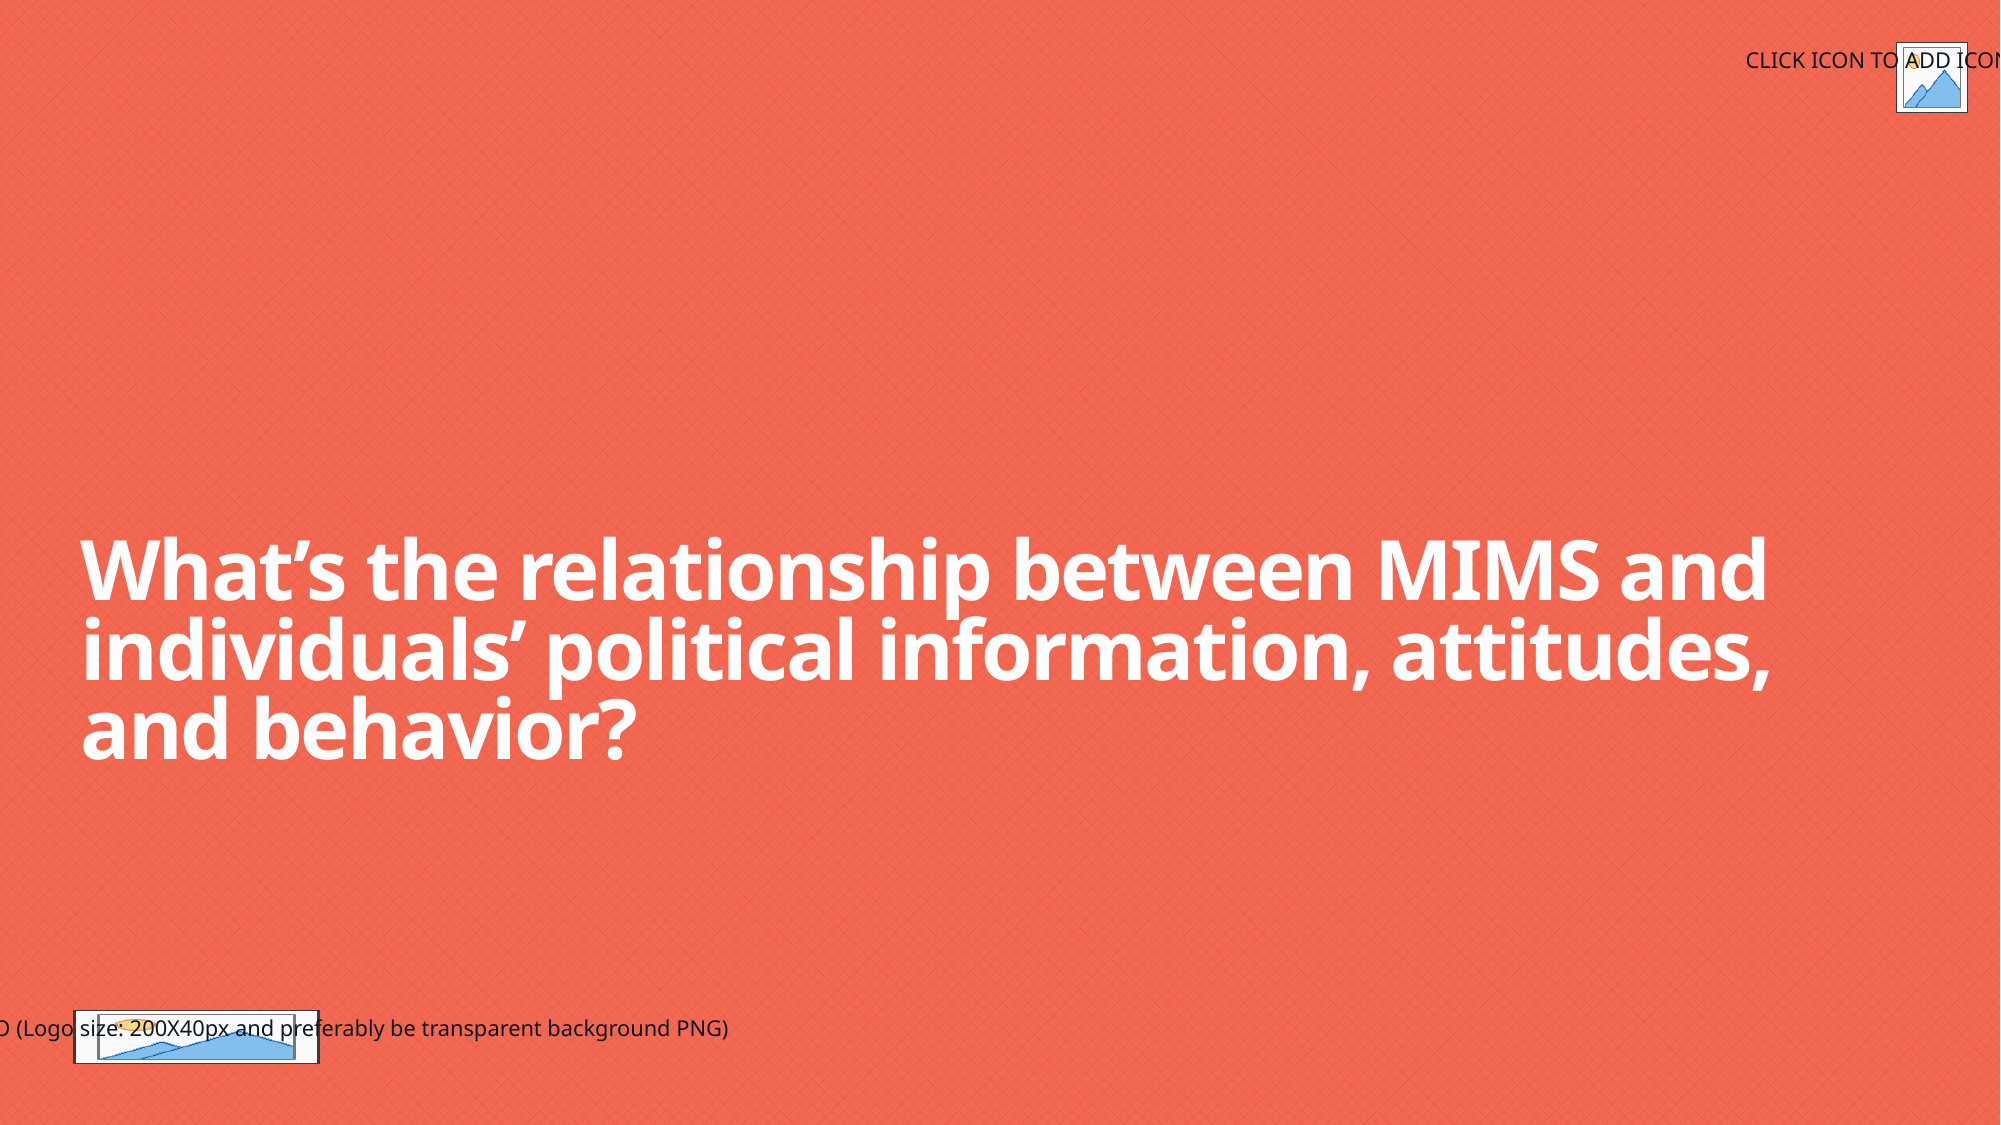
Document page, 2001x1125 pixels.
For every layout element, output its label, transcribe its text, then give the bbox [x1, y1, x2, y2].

title What’s the relationship between MIMS and individuals’ political information, attitudes, and behavior? [65, 94, 1894, 784]
picture [65, 1006, 330, 1066]
picture [1893, 39, 1970, 117]
